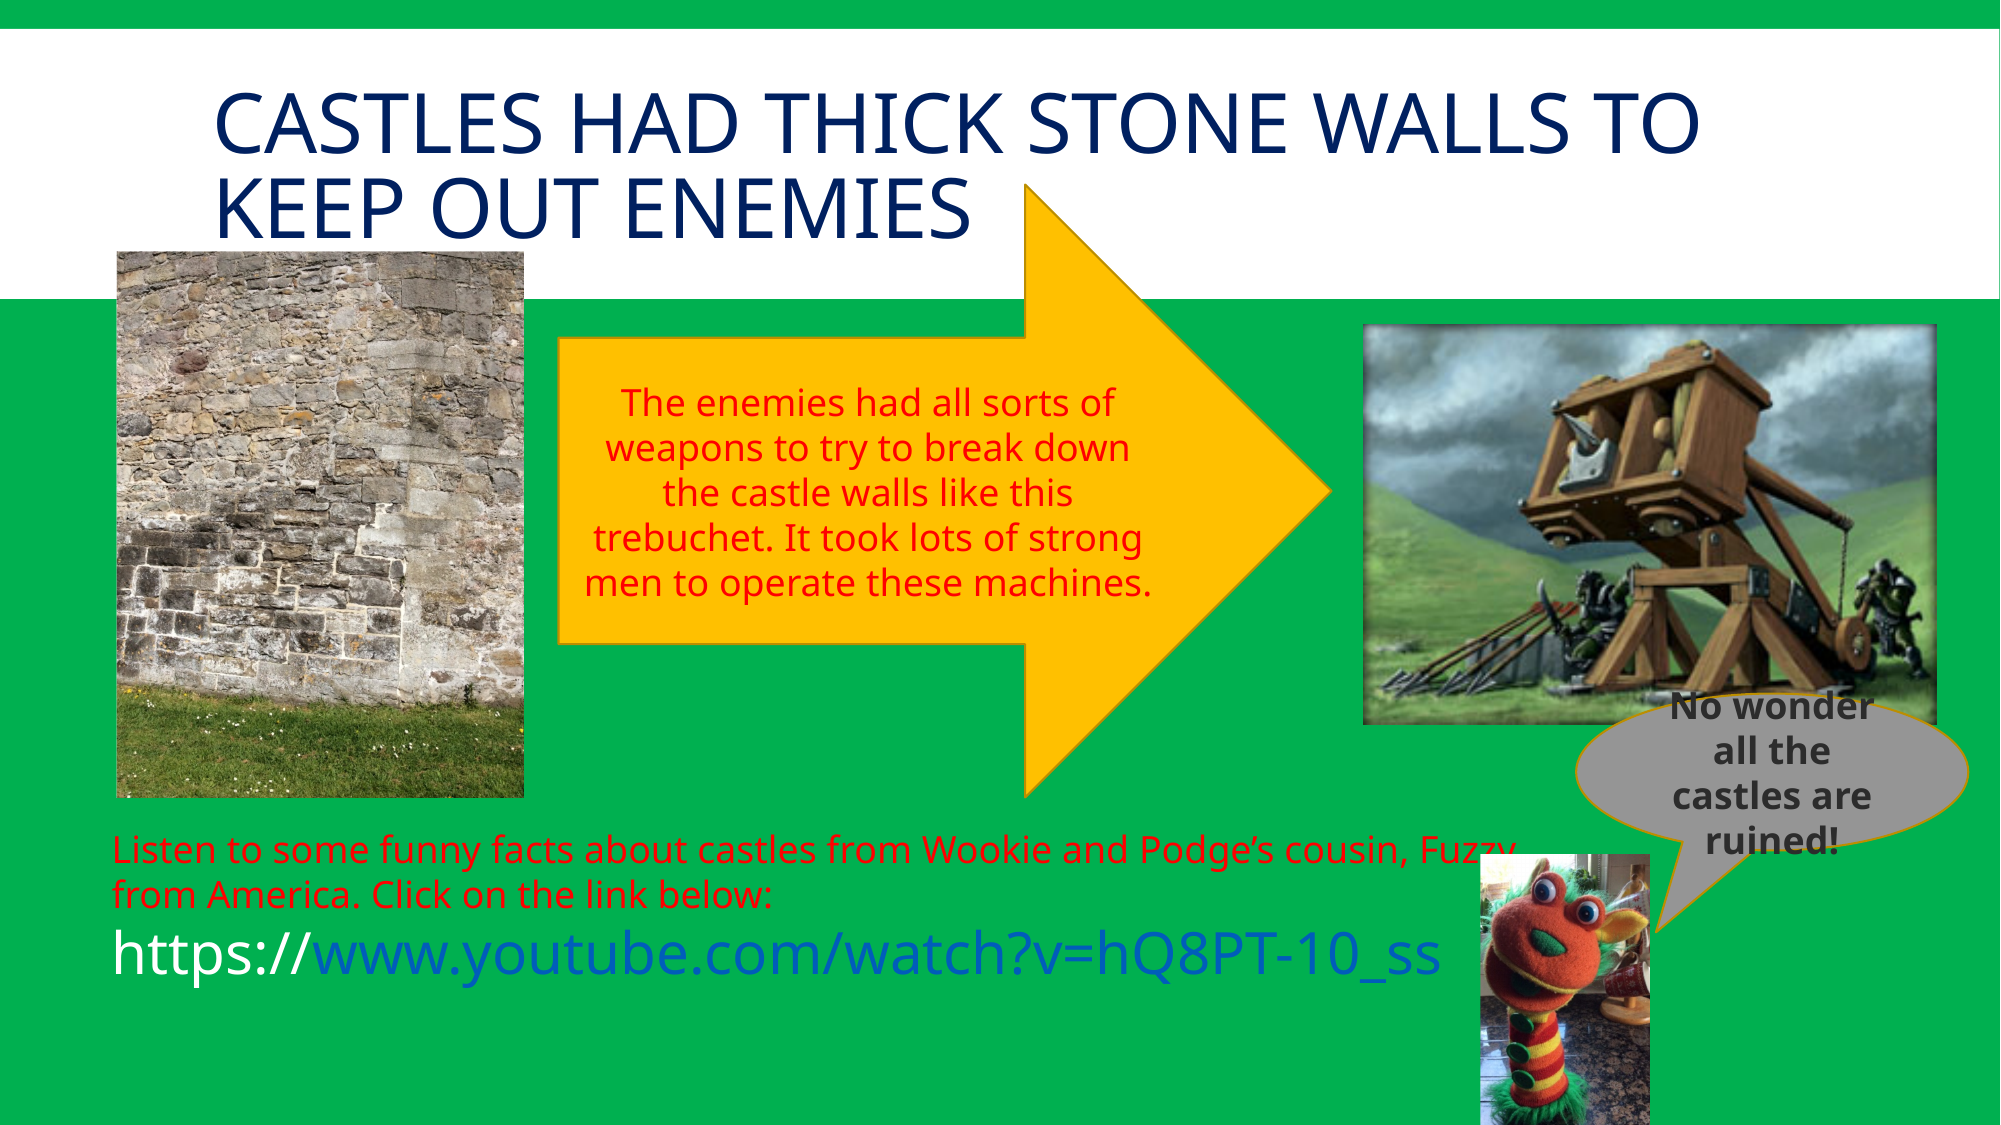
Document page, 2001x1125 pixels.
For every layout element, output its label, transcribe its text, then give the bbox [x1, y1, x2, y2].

picture [1429, 854, 1701, 1125]
text_box The enemies had all sorts of weapons to try to break down the castle walls like this trebuchet. It took lots of strong men to operate these machines. [600, 183, 1333, 799]
text_box No wonder all the castles are ruined! [1575, 730, 1970, 900]
picture [46, 252, 594, 798]
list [1363, 323, 1937, 725]
text_box Listen to some funny facts about castles from Wookie and Podge’s cousin, Fuzzy from America. Click on the link below: https://www.youtube.com/watch?v=hQ8PT-10_ss [96, 819, 1577, 1004]
title Castles had thick stone walls to keep out enemies [197, 46, 1803, 295]
